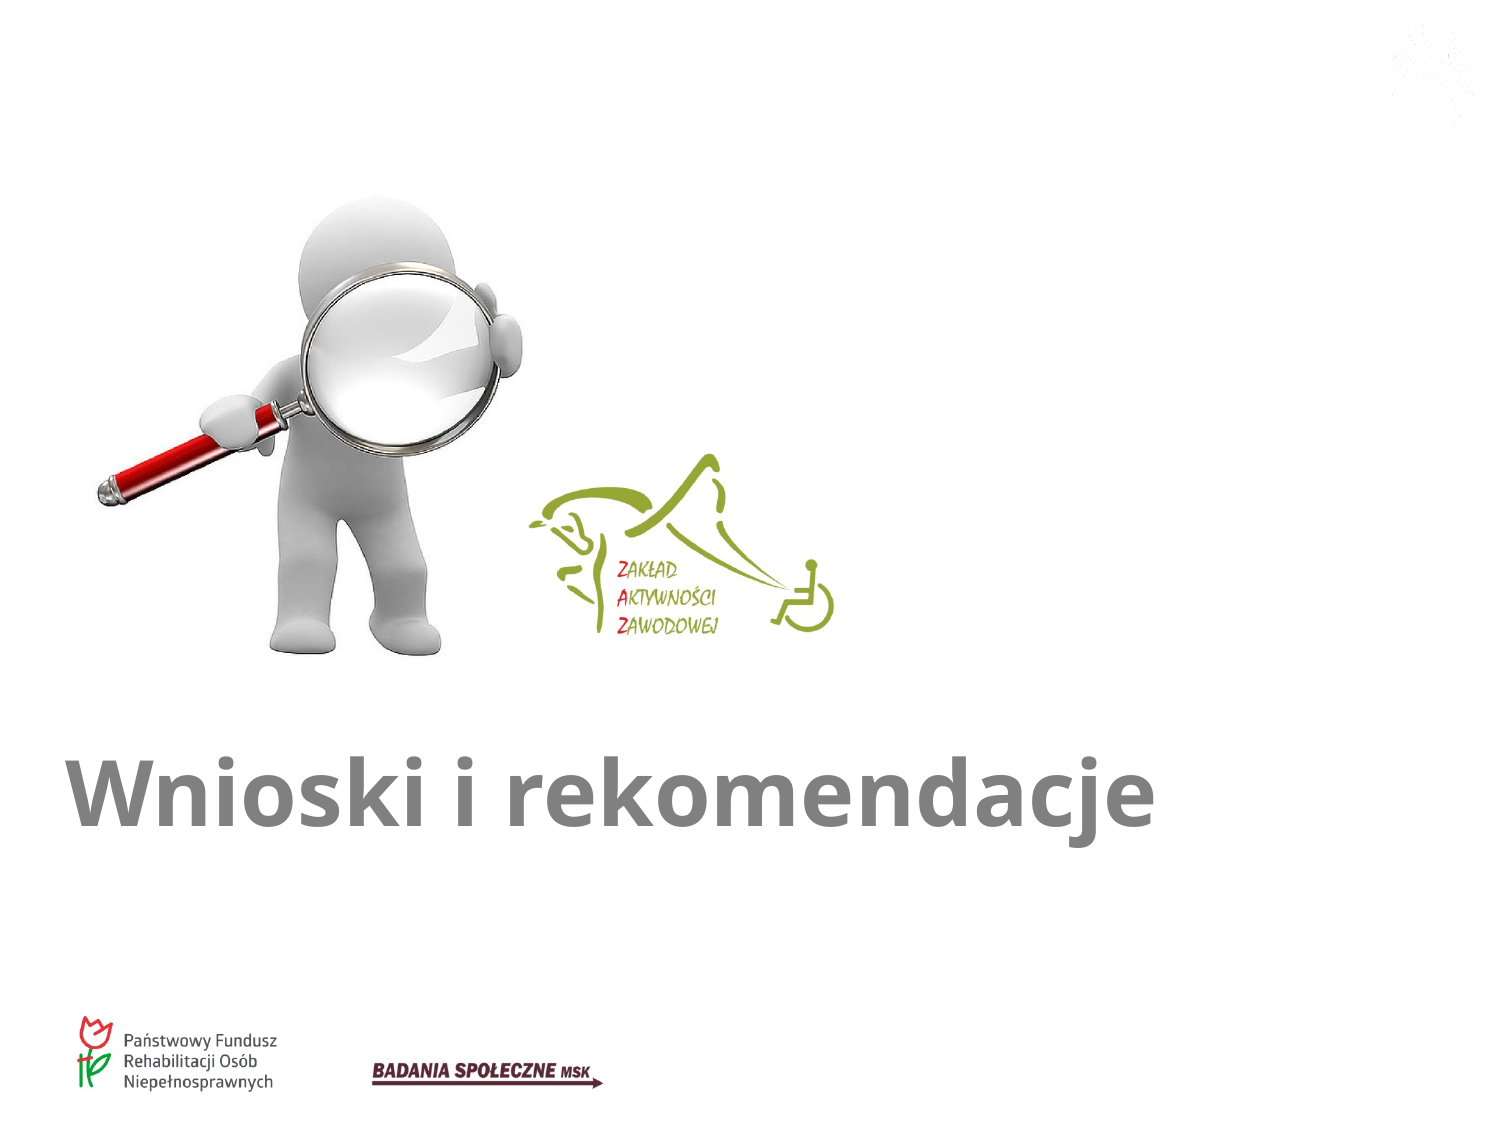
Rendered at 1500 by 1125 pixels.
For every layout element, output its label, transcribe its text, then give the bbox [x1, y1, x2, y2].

picture [41, 982, 312, 1125]
picture [52, 129, 872, 686]
picture [348, 1042, 617, 1107]
picture [1390, 15, 1475, 123]
text_box Wnioski i rekomendacje [50, 727, 1480, 853]
